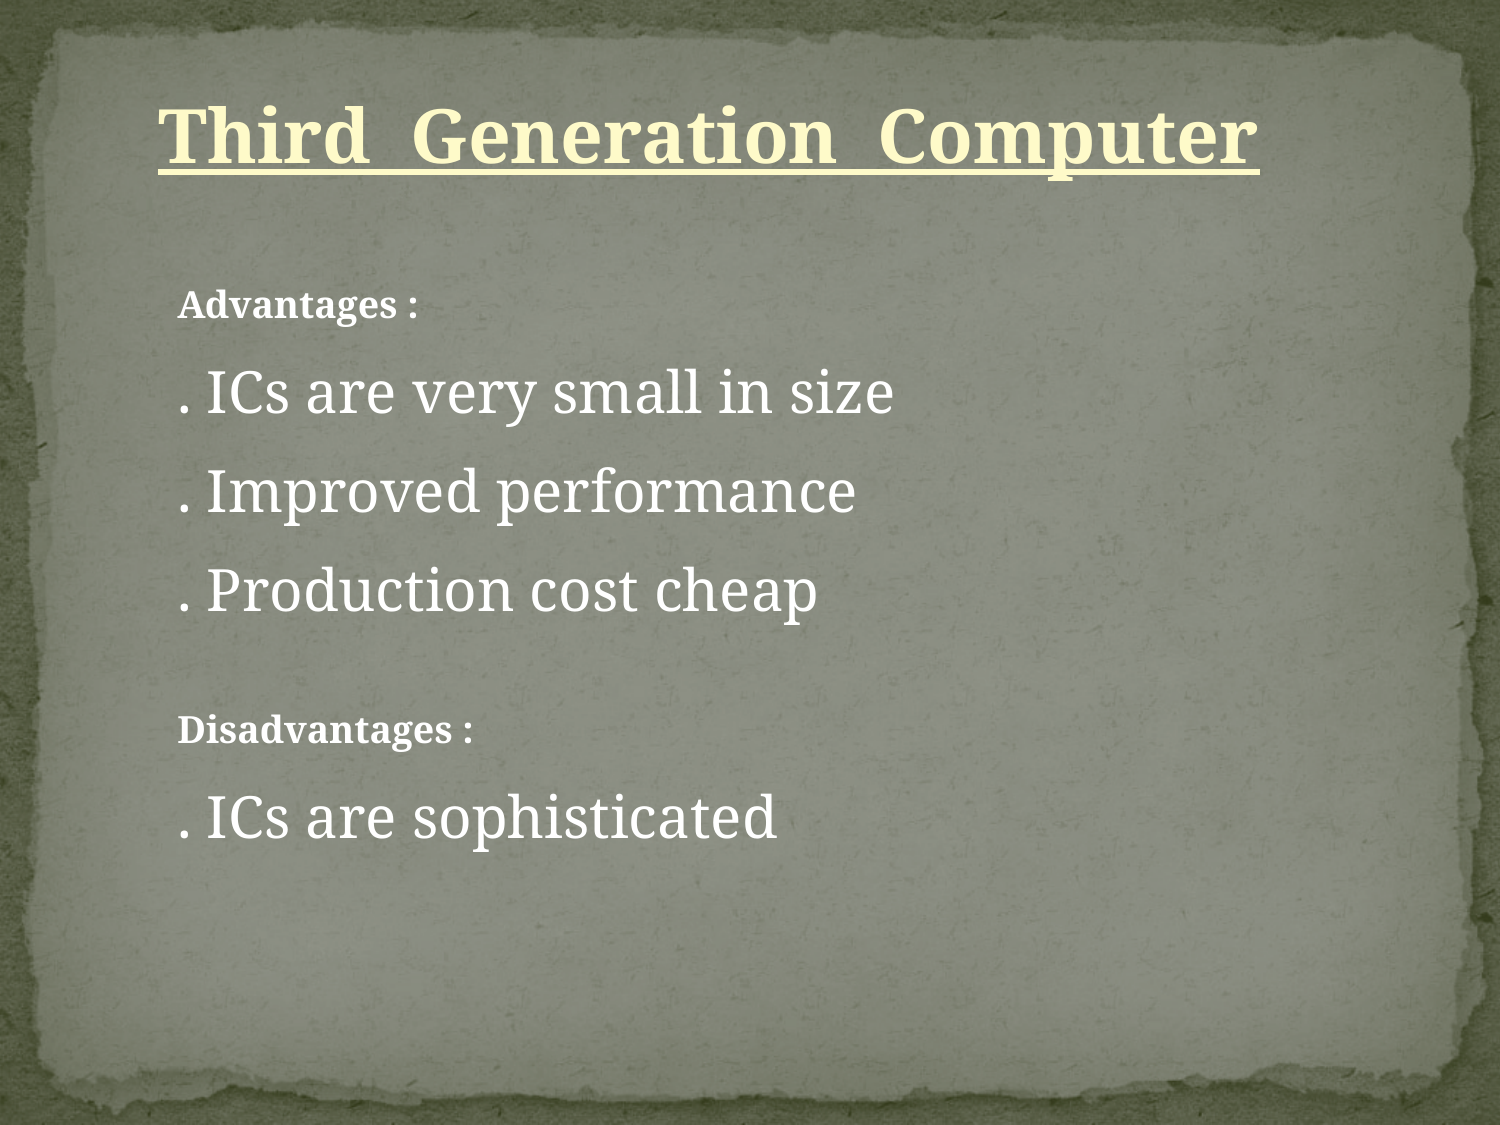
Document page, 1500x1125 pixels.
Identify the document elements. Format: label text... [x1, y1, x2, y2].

text_box Advantages : . ICs are very small in size . Improved performance . Production cost cheap Disadvantages : . ICs are sophisticated [162, 273, 1263, 985]
text_box Third Generation Computer [143, 81, 1275, 187]
